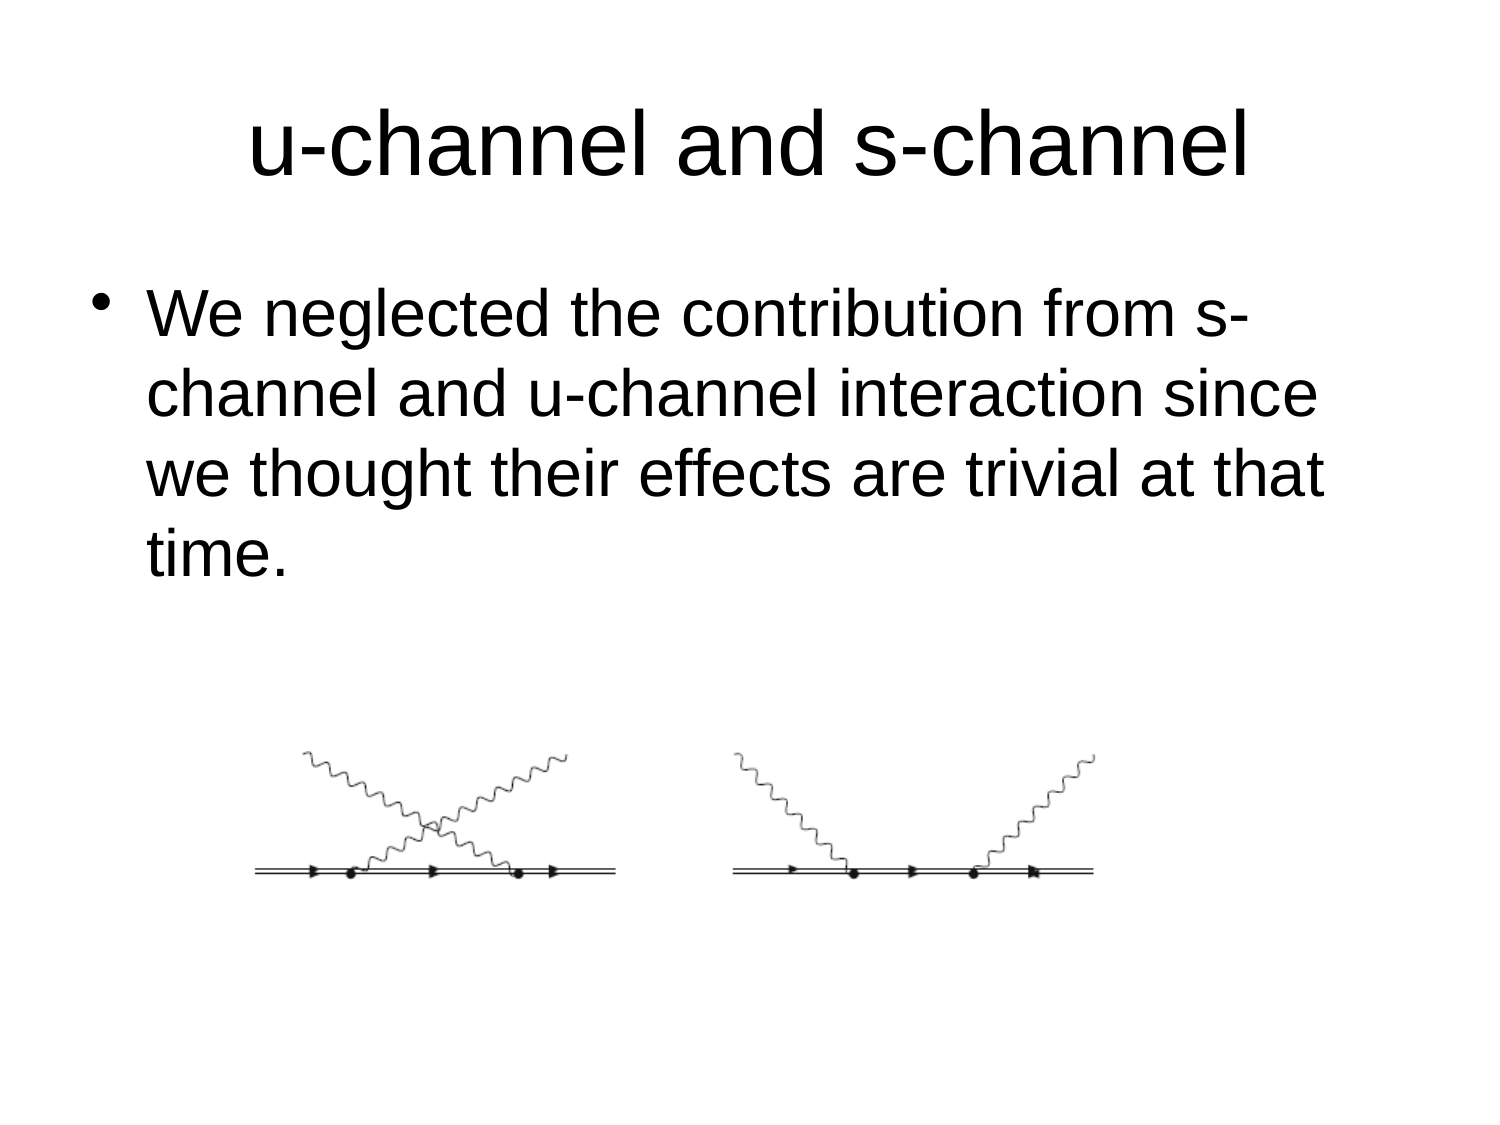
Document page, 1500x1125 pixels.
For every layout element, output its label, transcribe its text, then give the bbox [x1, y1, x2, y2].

list We neglected the contribution from s-channel and u-channel interaction since we thought their effects are trivial at that time. [74, 262, 1426, 1006]
title u-channel and s-channel [74, 44, 1426, 233]
picture [229, 715, 1115, 903]
